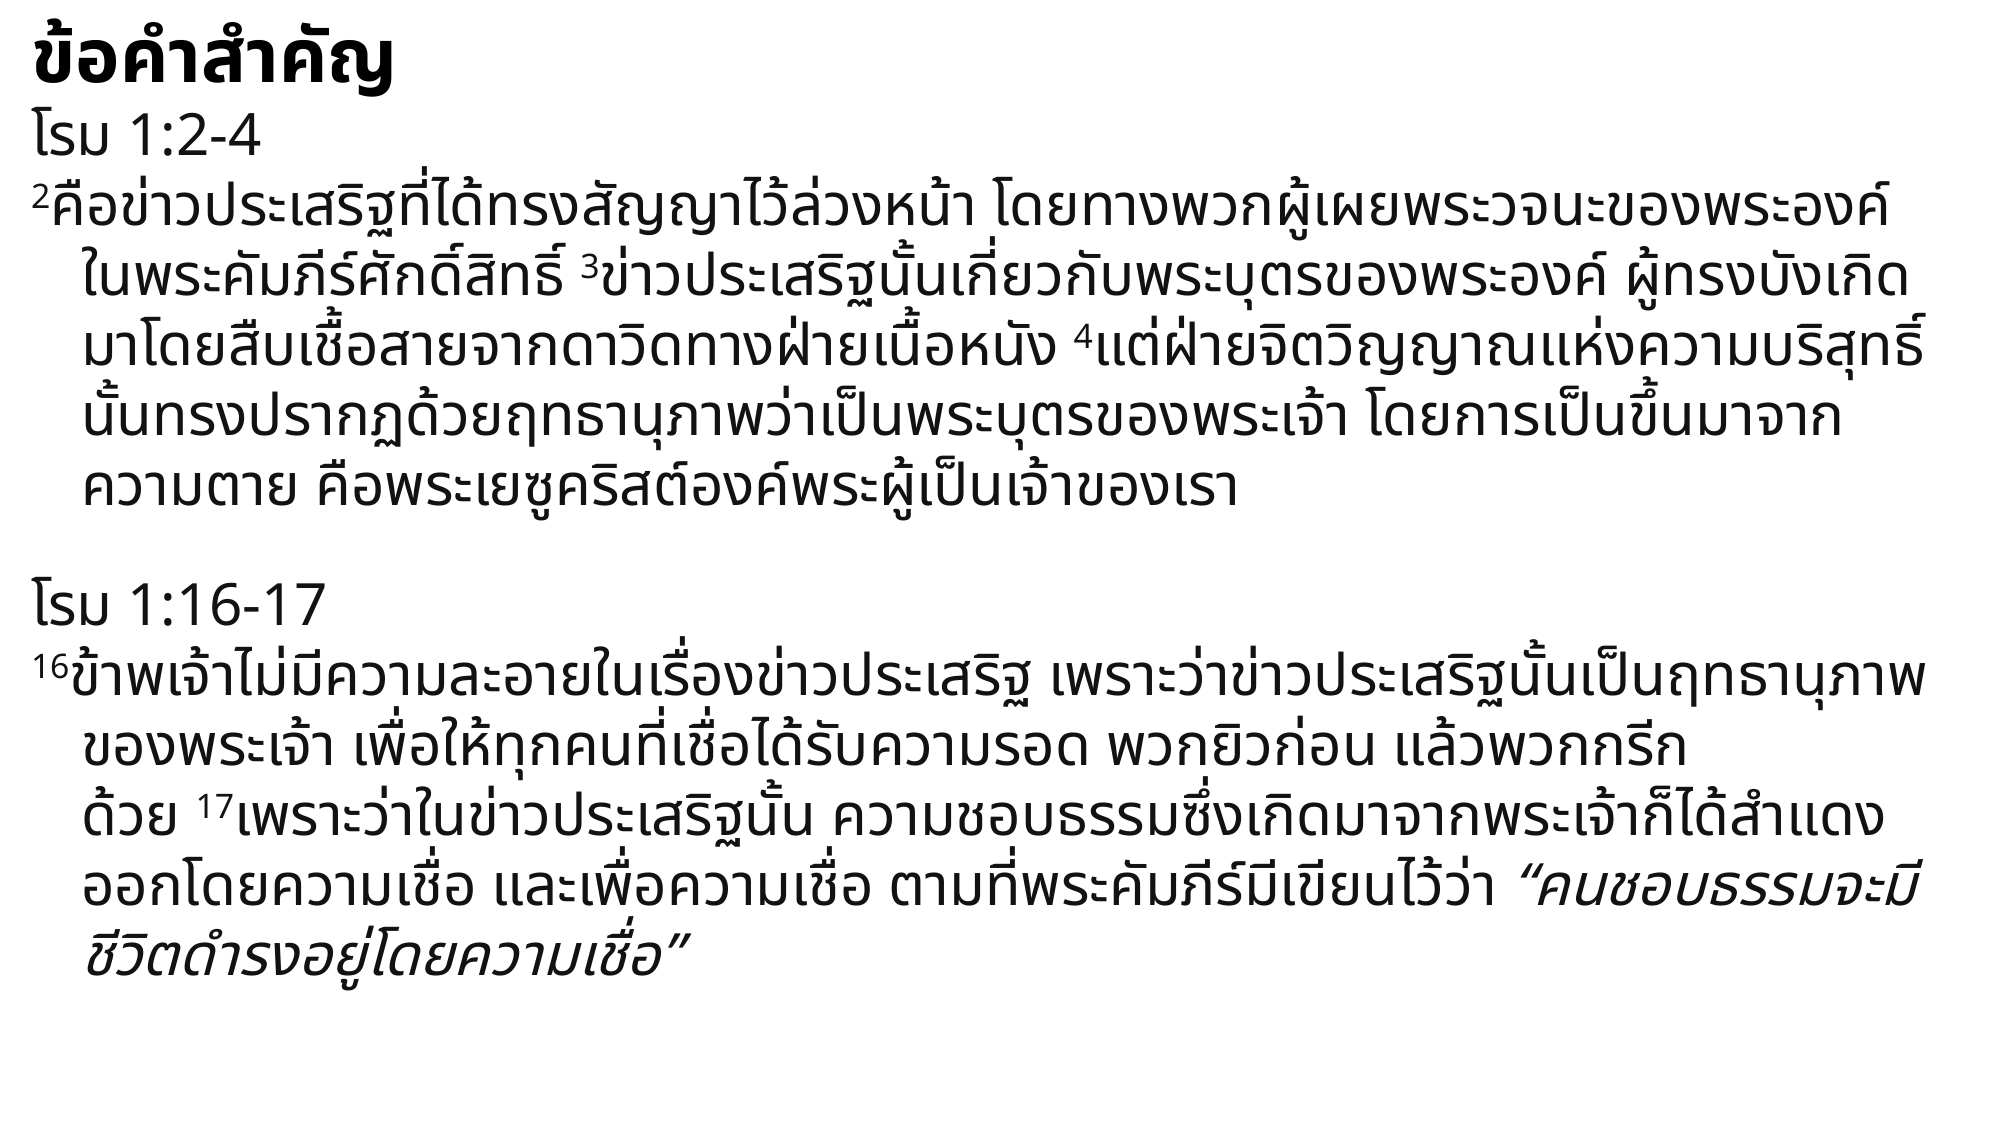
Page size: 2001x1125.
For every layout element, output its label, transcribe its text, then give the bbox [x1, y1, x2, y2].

text_box ข้อคำสำคัญ โรม 1:2-4 2คือข่าวประเสริฐที่ได้ทรงสัญญาไว้ล่วงหน้า โดยทางพวกผู้เผยพระวจนะของพระองค์ ในพระคัมภีร์ศักดิ์สิทธิ์ 3ข่าวประเสริฐนั้นเกี่ยวกับพระบุตรของพระองค์ ผู้ทรงบังเกิดมาโดยสืบเชื้อสายจากดาวิดทางฝ่ายเนื้อหนัง 4แต่ฝ่ายจิตวิญญาณแห่งความบริสุทธิ์นั้นทรงปรากฏด้วยฤทธานุภาพว่าเป็นพระบุตรของพระเจ้า โดยการเป็นขึ้นมาจากความตาย คือพระเยซูคริสต์องค์พระผู้เป็นเจ้าของเรา โรม 1:16-17 16ข้าพเจ้าไม่มีความละอายในเรื่องข่าวประเสริฐ เพราะว่าข่าวประเสริฐนั้นเป็นฤทธานุภาพของพระเจ้า เพื่อให้ทุกคนที่เชื่อได้รับความรอด พวกยิวก่อน แล้วพวกกรีกด้วย 17เพราะว่าในข่าวประเสริฐนั้น ความชอบธรรมซึ่งเกิดมาจากพระเจ้าก็ได้สำแดงออกโดยความเชื่อ และเพื่อความเชื่อ ตามที่พระคัมภีร์มีเขียนไว้ว่า “คนชอบธรรมจะมีชีวิตดำรงอยู่โดยความเชื่อ” [16, 0, 1955, 995]
